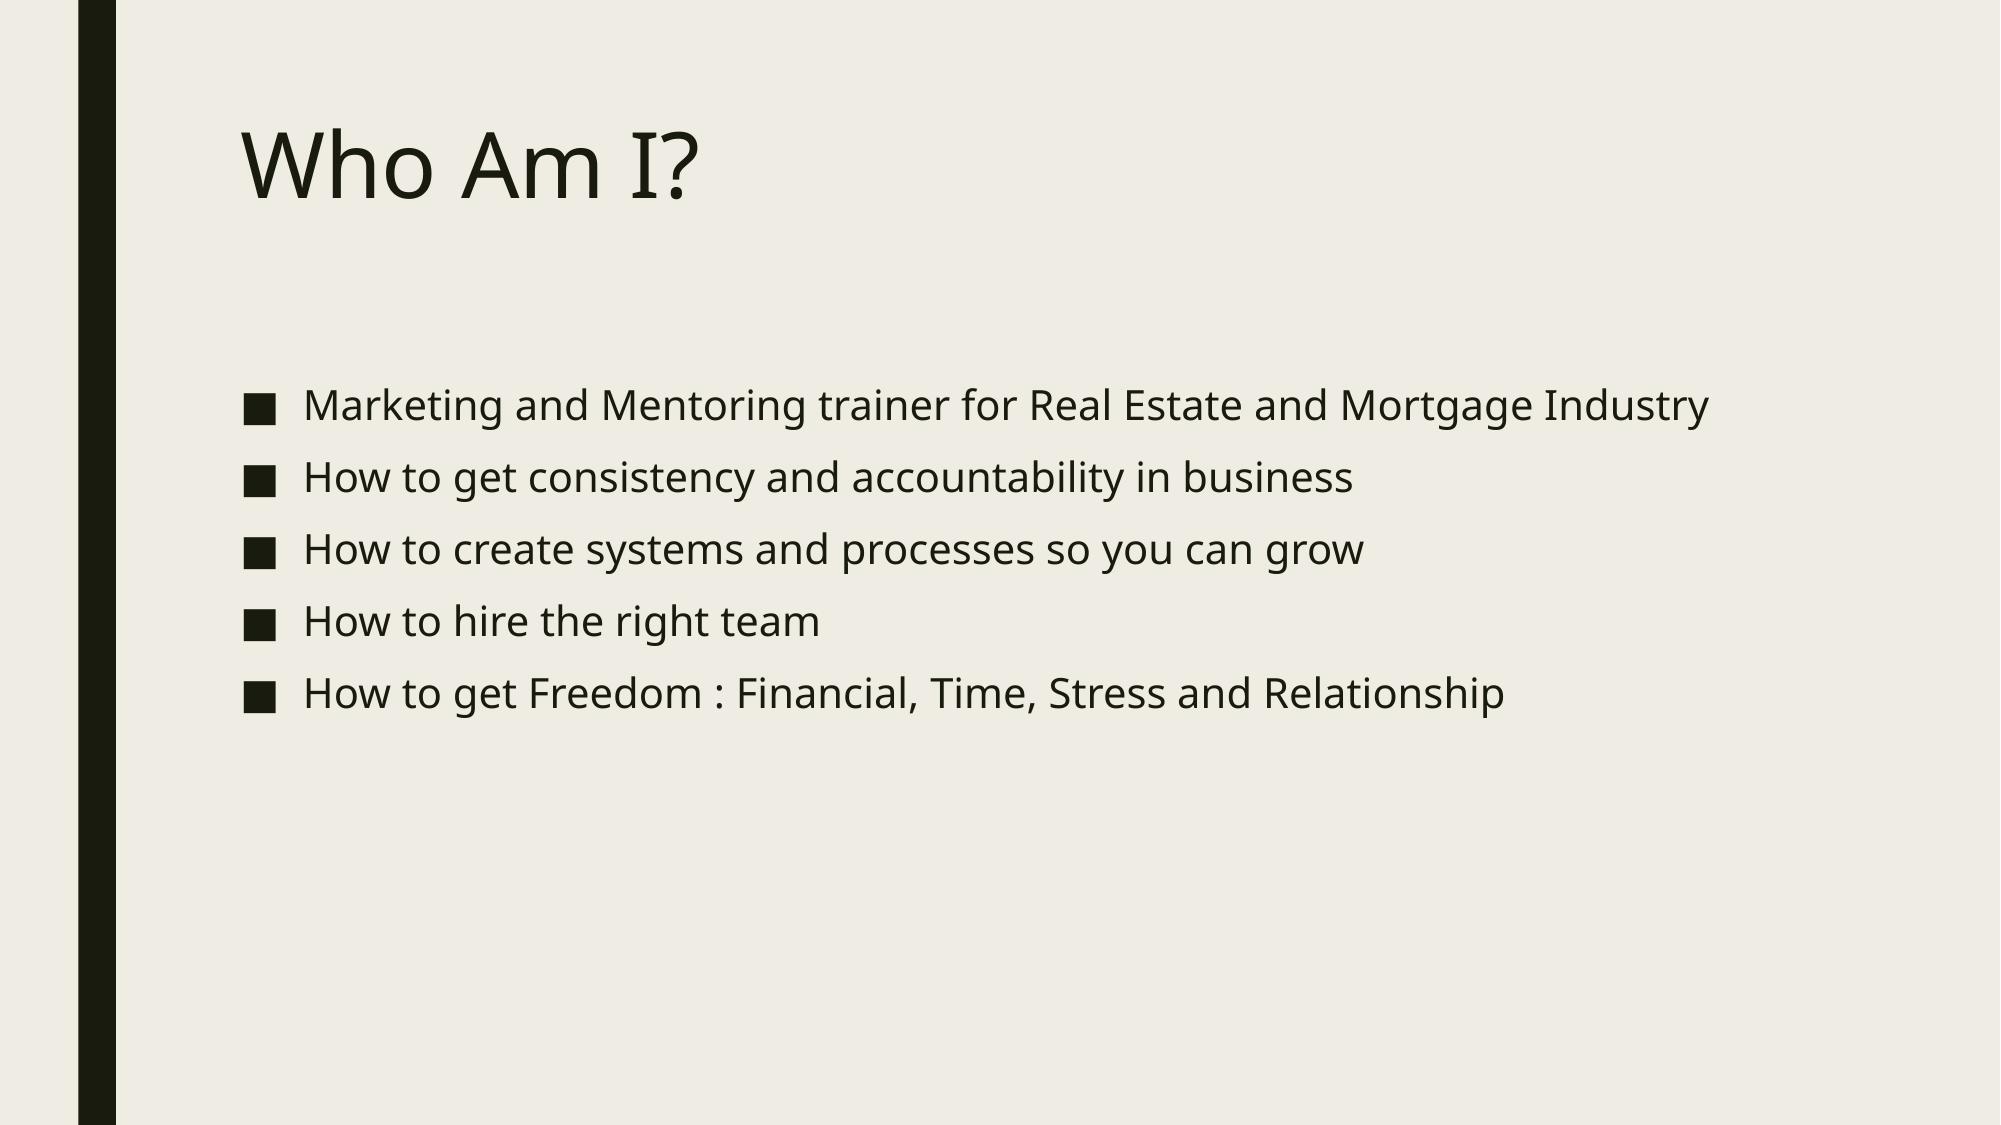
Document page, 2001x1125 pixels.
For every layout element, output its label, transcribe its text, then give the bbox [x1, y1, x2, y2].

title Who Am I? [225, 112, 1800, 357]
list Marketing and Mentoring trainer for Real Estate and Mortgage Industry How to get consistency and accountability in business How to create systems and processes so you can grow How to hire the right team How to get Freedom : Financial, Time, Stress and Relationship [225, 375, 1800, 963]
